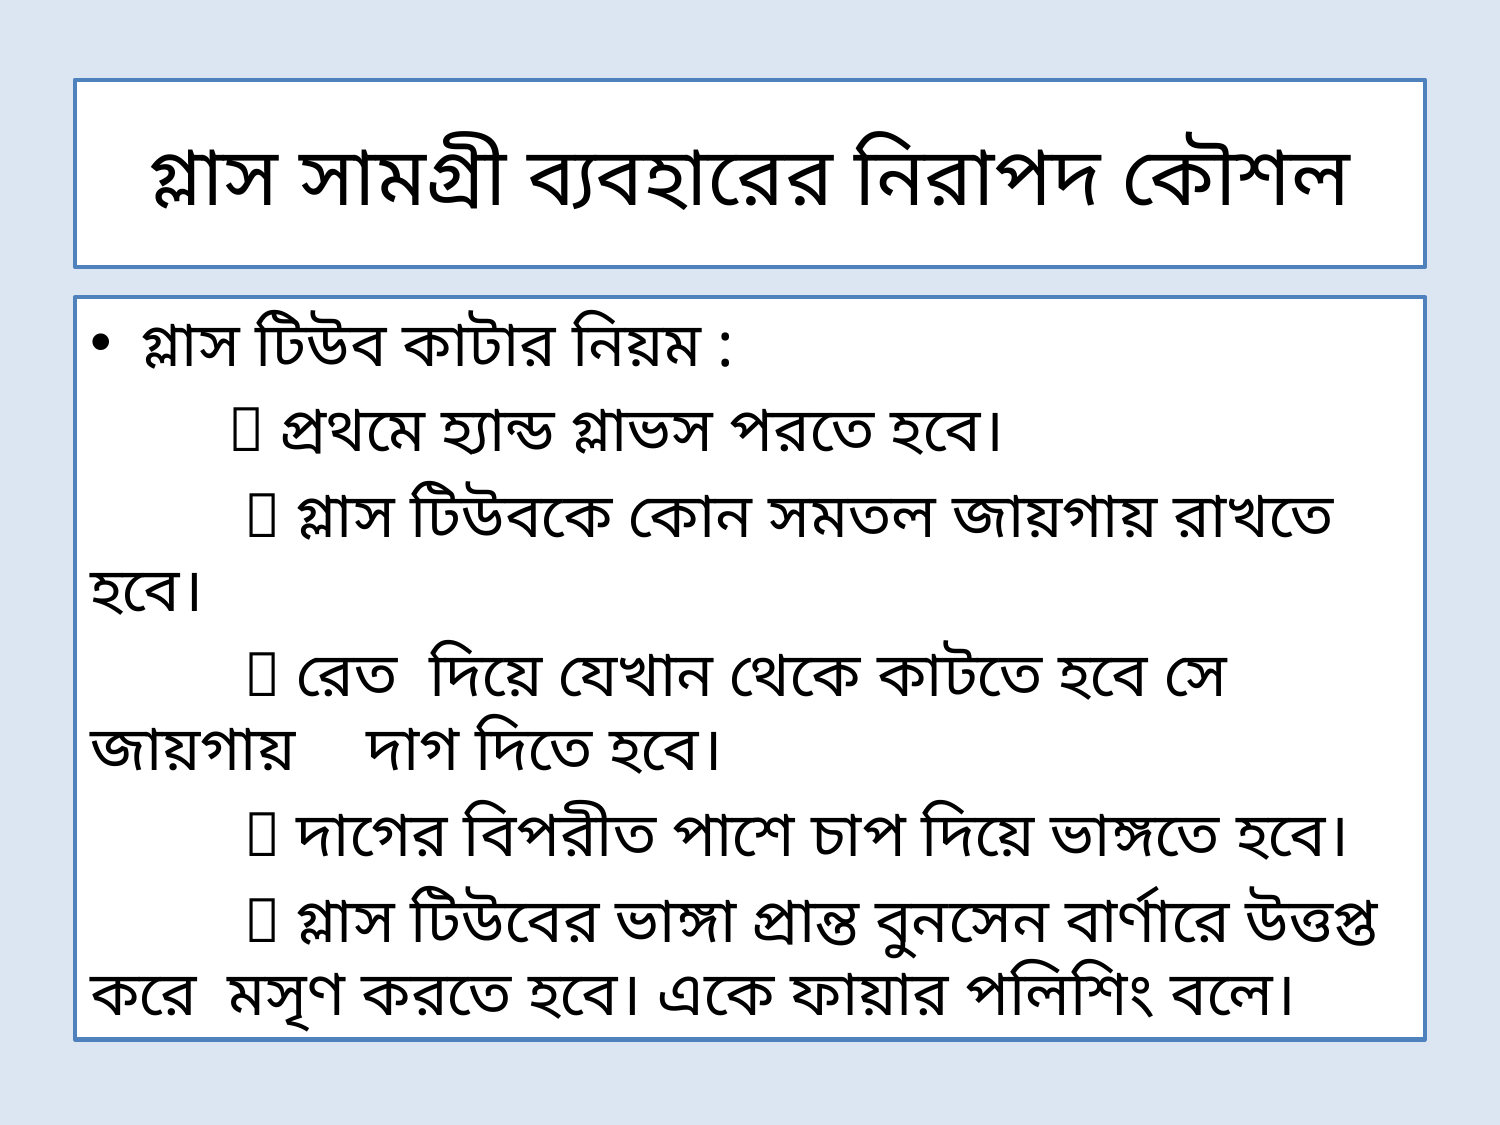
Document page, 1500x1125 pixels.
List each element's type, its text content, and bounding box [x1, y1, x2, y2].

list গ্লাস টিউব কাটার নিয়ম :  প্রথমে হ্যান্ড গ্লাভস পরতে হবে।  গ্লাস টিউবকে কোন সমতল জায়গায় রাখতে হবে।  রেত দিয়ে যেখান থেকে কাটতে হবে সে জায়গায় দাগ দিতে হবে।  দাগের বিপরীত পাশে চাপ দিয়ে ভাঙ্গতে হবে।  গ্লাস টিউবের ভাঙ্গা প্রান্ত বুনসেন বার্ণারে উত্তপ্ত করে মসৃণ করতে হবে। একে ফায়ার পলিশিং বলে। [73, 295, 1427, 1042]
title গ্লাস সামগ্রী ব্যবহারের নিরাপদ কৌশল [73, 78, 1427, 269]
